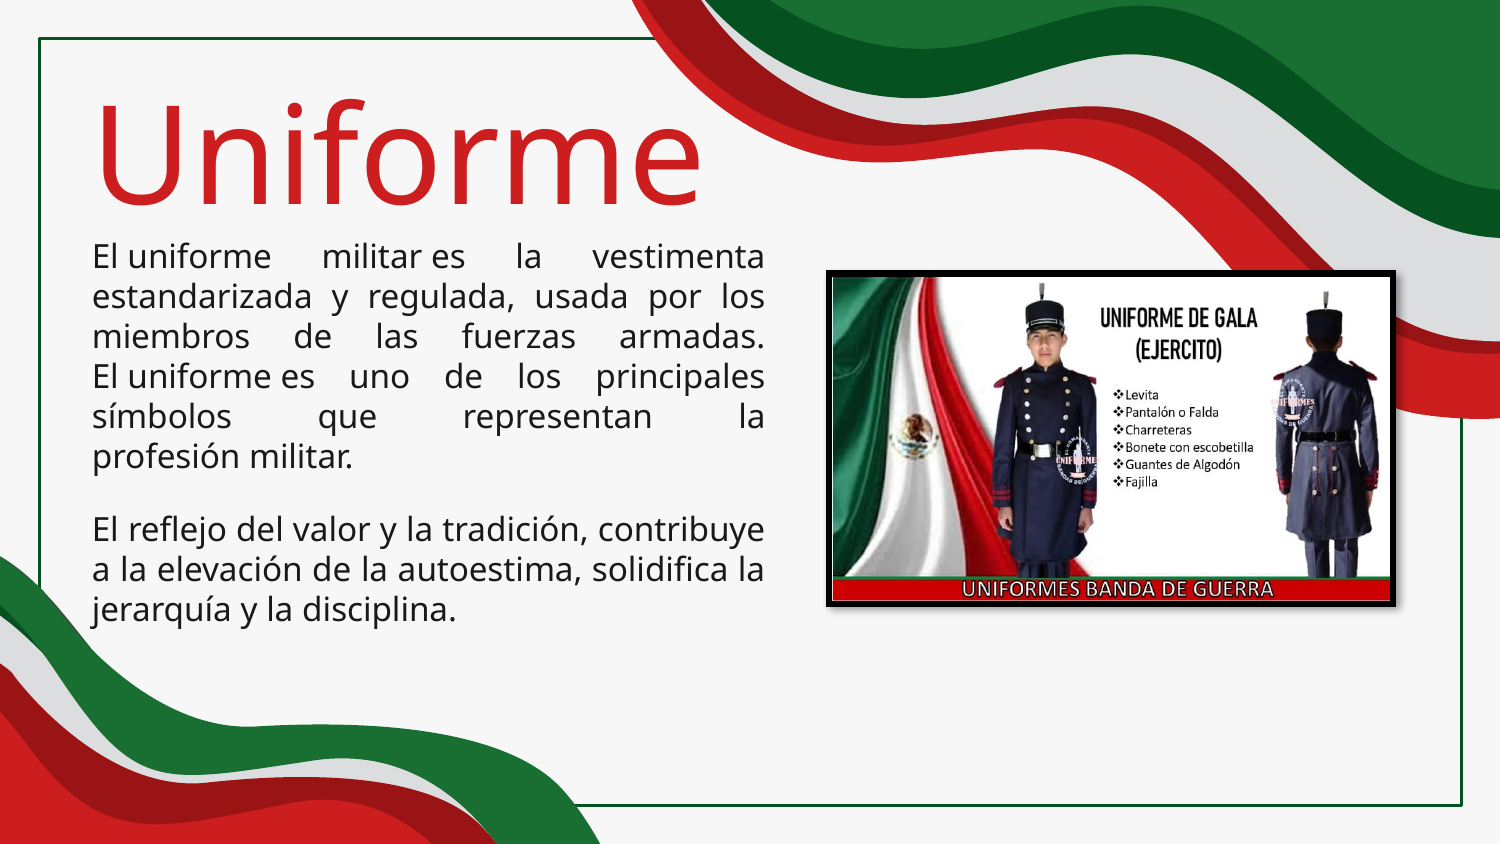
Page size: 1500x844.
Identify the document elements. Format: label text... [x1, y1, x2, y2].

picture [831, 276, 1391, 602]
subtitle El uniforme militar es la vestimenta estandarizada y regulada, usada por los miembros de las fuerzas armadas. El uniforme es uno de los principales símbolos que representan la profesión militar. El reflejo del valor y la tradición, contribuye a la elevación de la autoestima, solidifica la jerarquía y la disciplina. [76, 220, 782, 766]
title Uniforme [76, 21, 819, 277]
